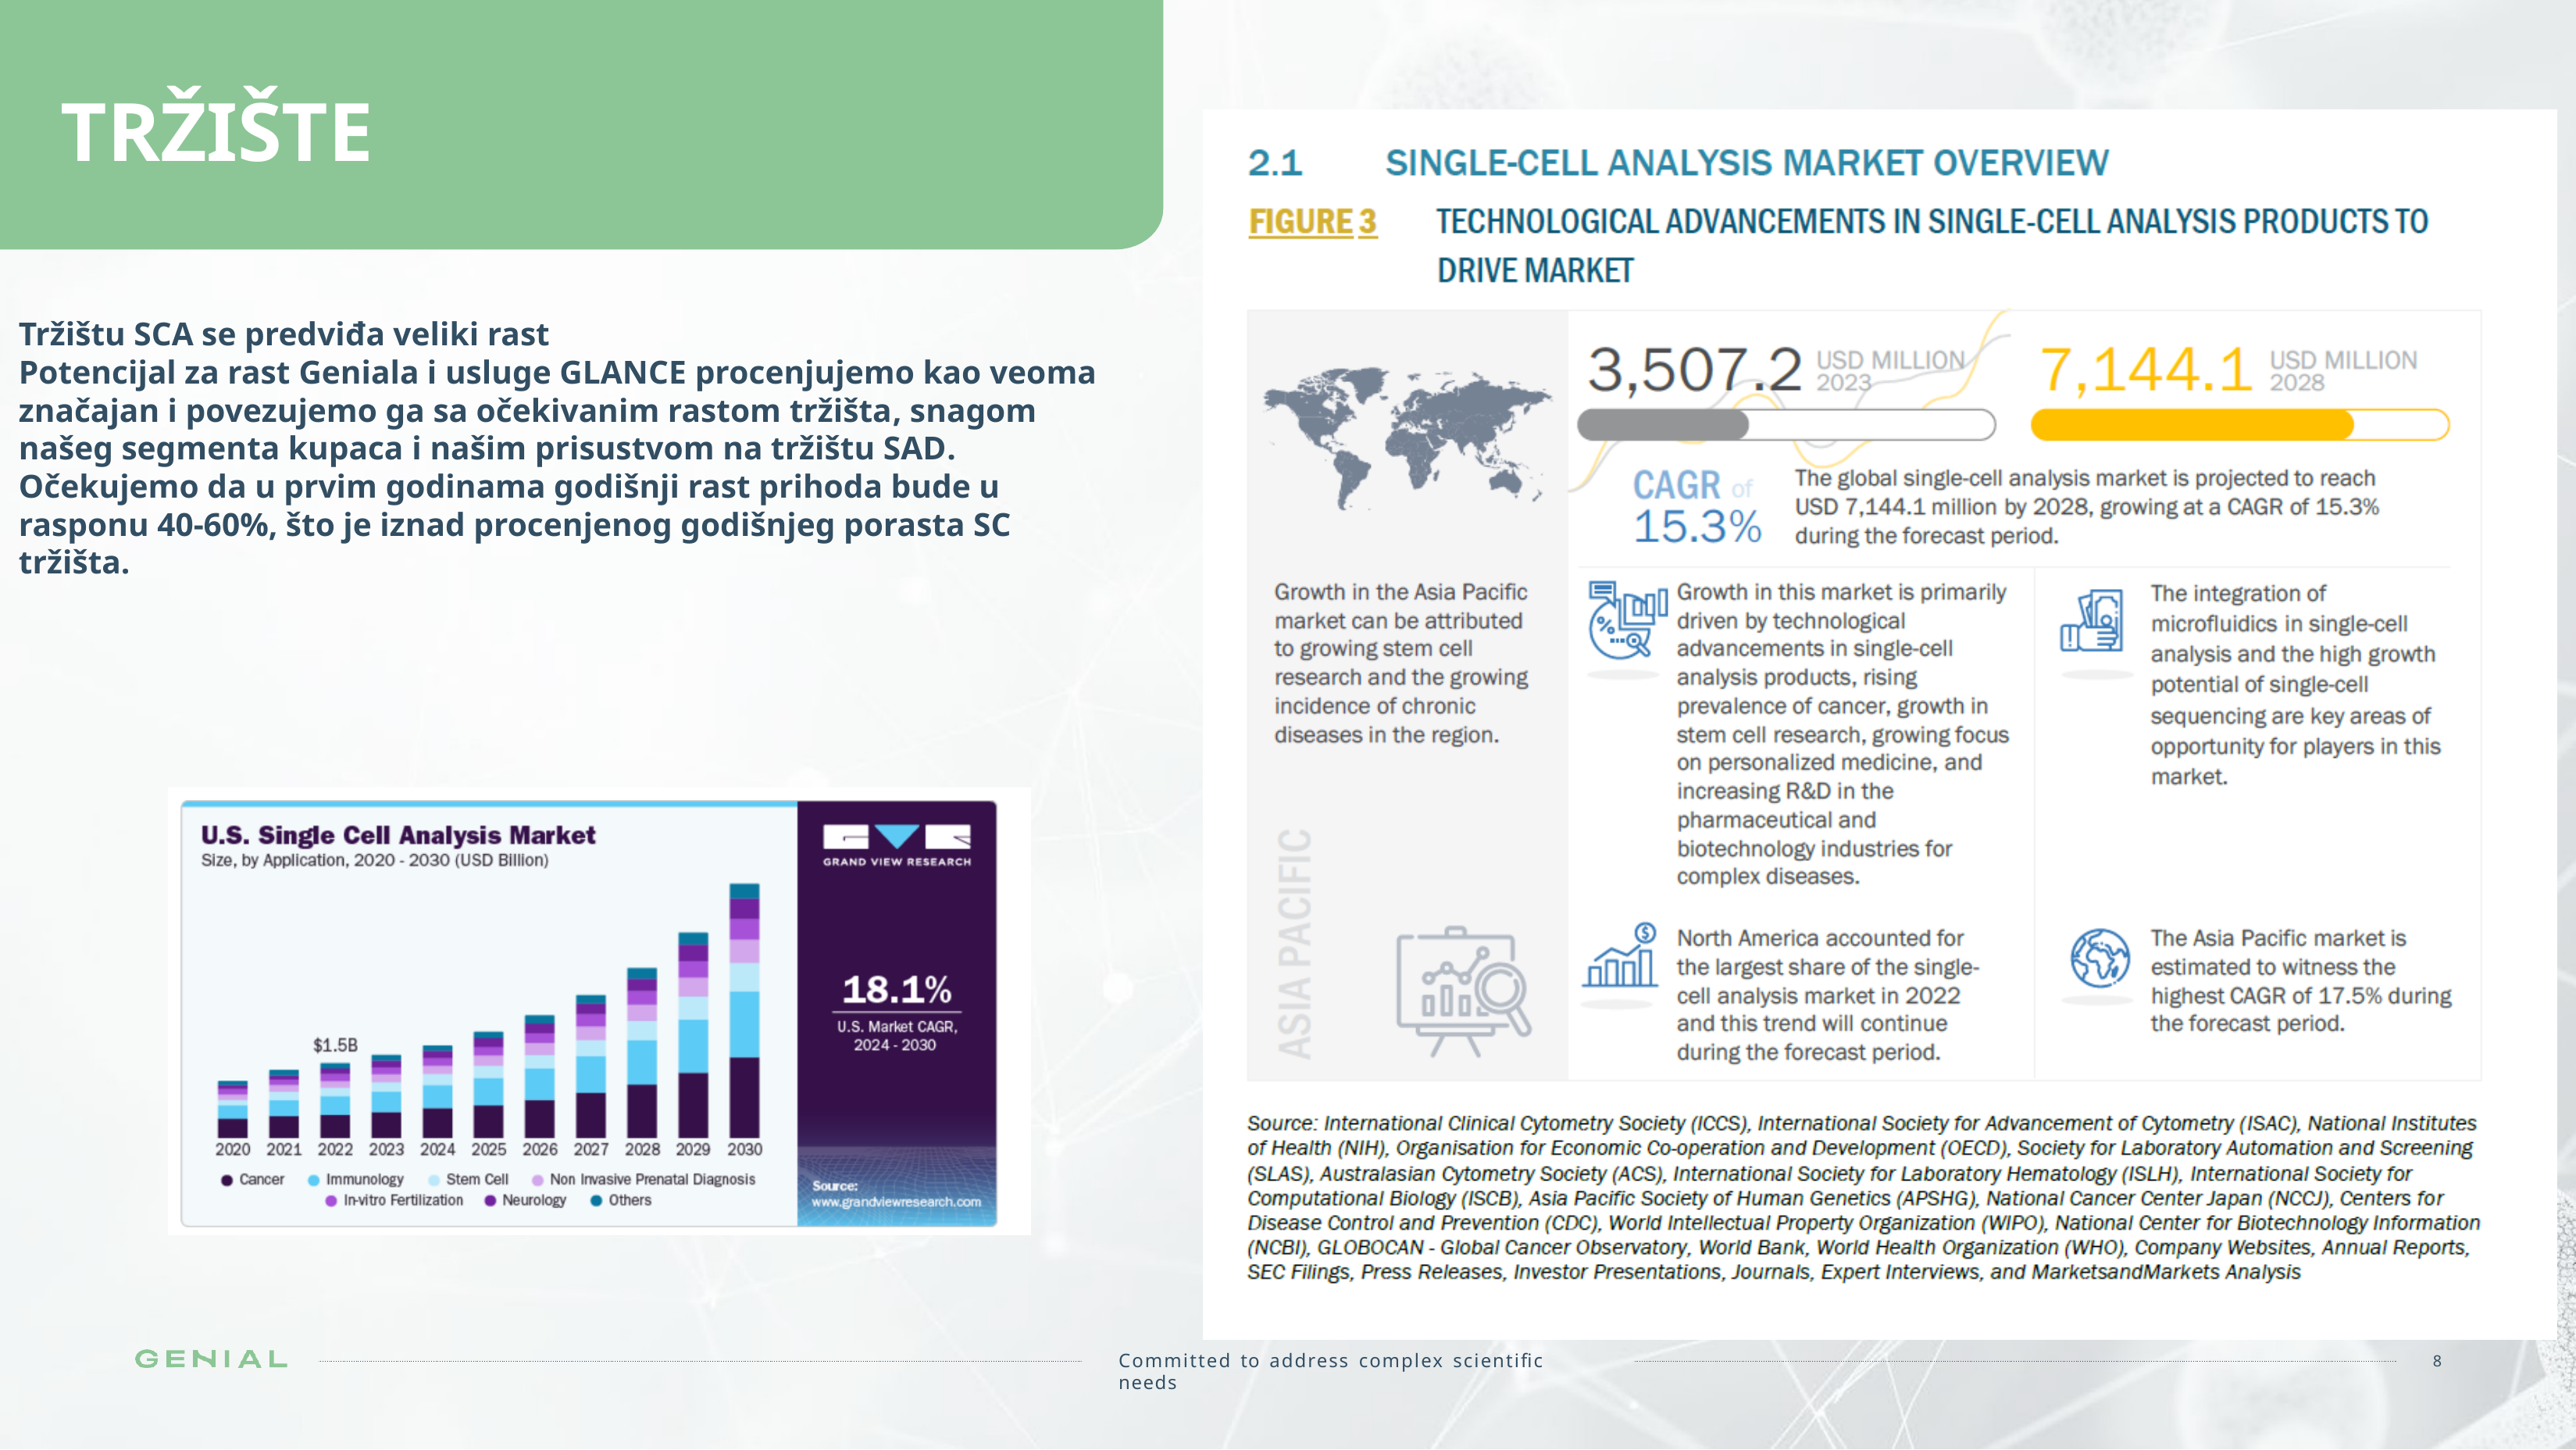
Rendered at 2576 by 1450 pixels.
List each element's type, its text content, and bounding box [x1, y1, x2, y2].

slide_number 8 [2417, 1348, 2449, 1450]
footer Committed to address complex scientific needs [1117, 1347, 1604, 1450]
text_box [0, 0, 1164, 250]
text_box [57, 259, 1198, 540]
picture [0, 0, 2576, 1449]
list Tržištu SCA se predviđa veliki rast Potencijal za rast Geniala i usluge GLANCE procenjujemo kao veoma značajan i povezujemo ga sa očekivanim rastom tržišta, snagom našeg segmenta kupaca i našim prisustvom na tržištu SAD. Očekujemo da u prvim godinama godišnji rast prihoda bude u rasponu 40-60%, što je iznad procenjenog godišnjeg porasta SC tržišta. [19, 313, 1117, 545]
title TRŽIŠTE [57, 79, 2129, 259]
